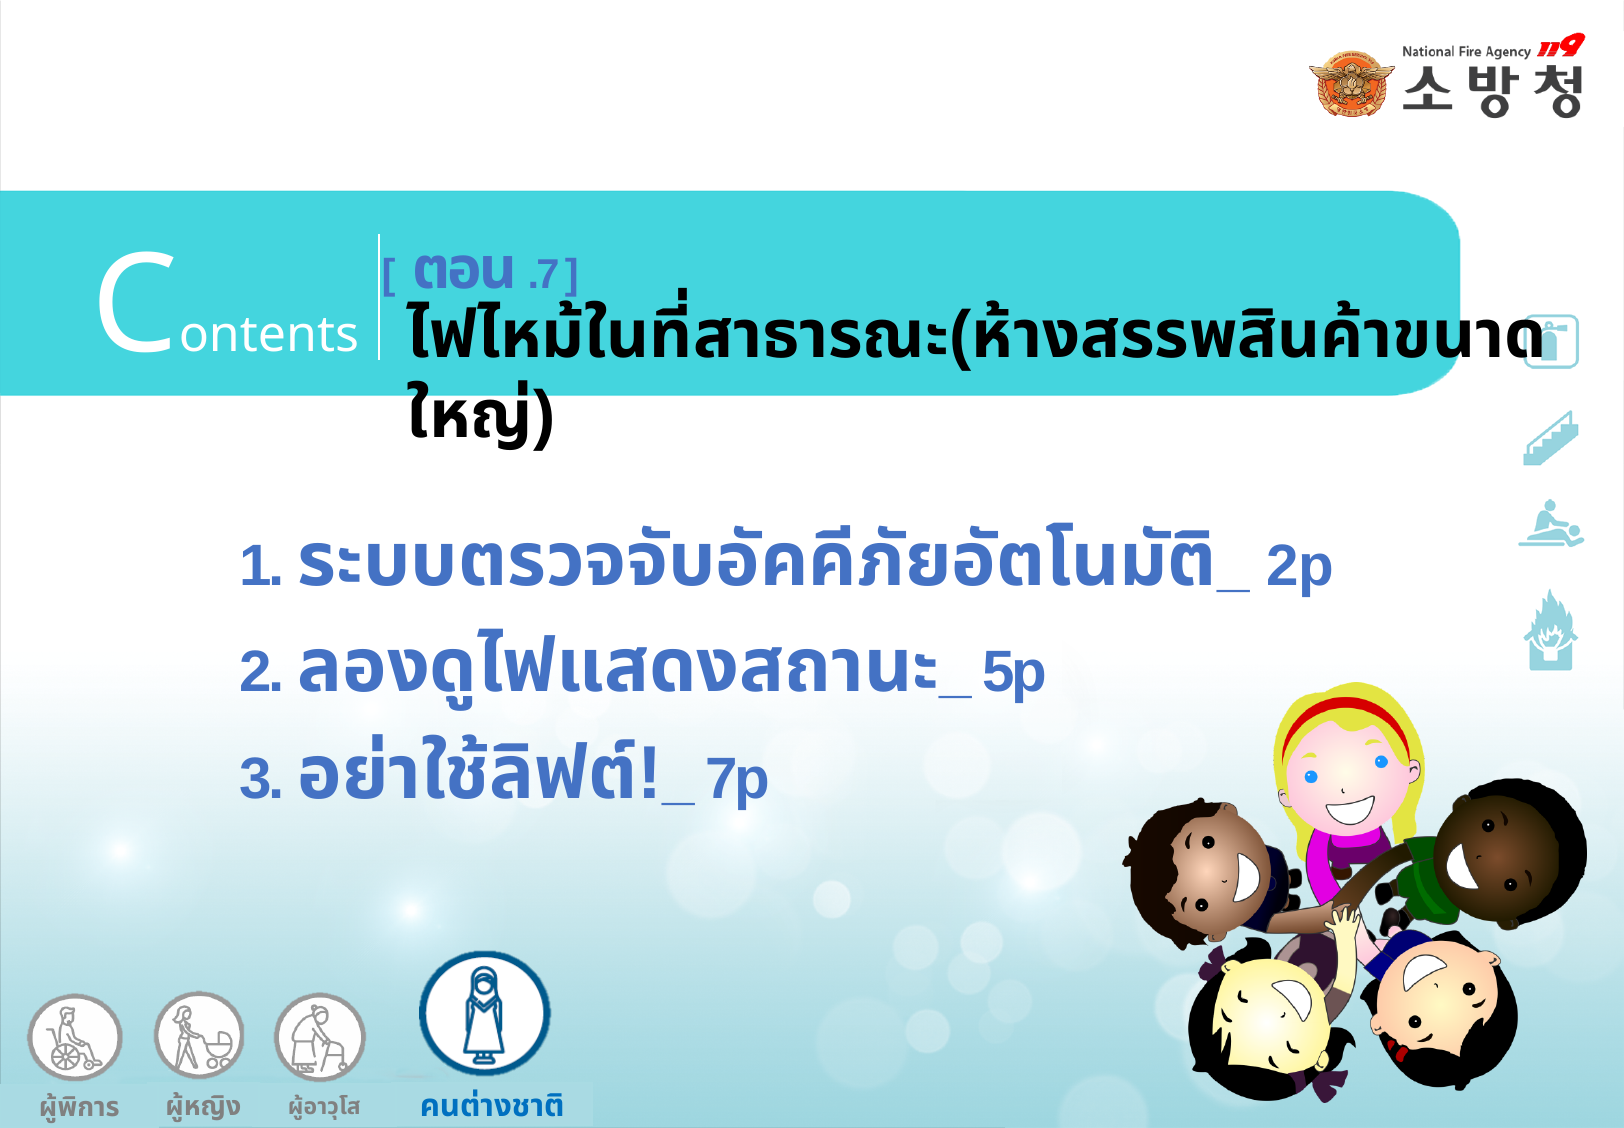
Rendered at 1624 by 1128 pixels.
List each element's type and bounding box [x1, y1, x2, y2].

picture [0, 0, 1624, 1128]
text_box [0, 935, 593, 1128]
